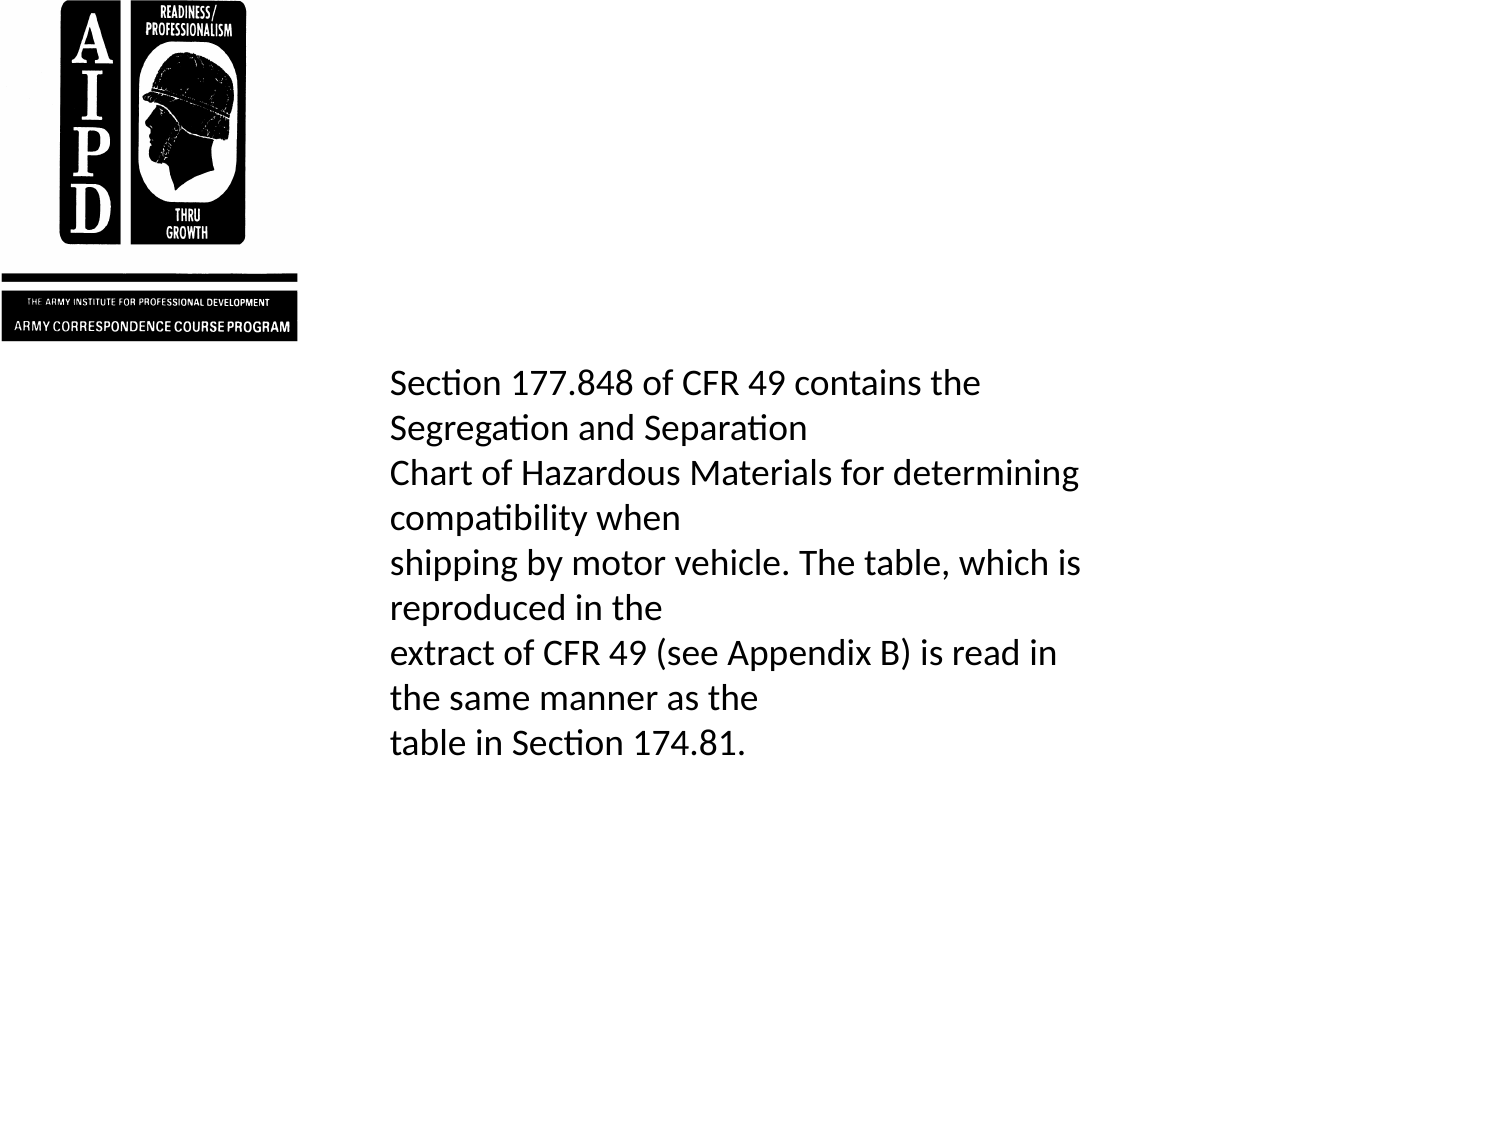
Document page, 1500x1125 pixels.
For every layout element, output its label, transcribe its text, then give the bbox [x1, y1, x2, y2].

text_box Section 177.848 of CFR 49 contains the Segregation and Separation Chart of Hazardous Materials for determining compatibility when shipping by motor vehicle. The table, which is reproduced in the extract of CFR 49 (see Appendix B) is read in the same manner as the table in Section 174.81. [374, 350, 1125, 771]
picture [0, 0, 301, 345]
